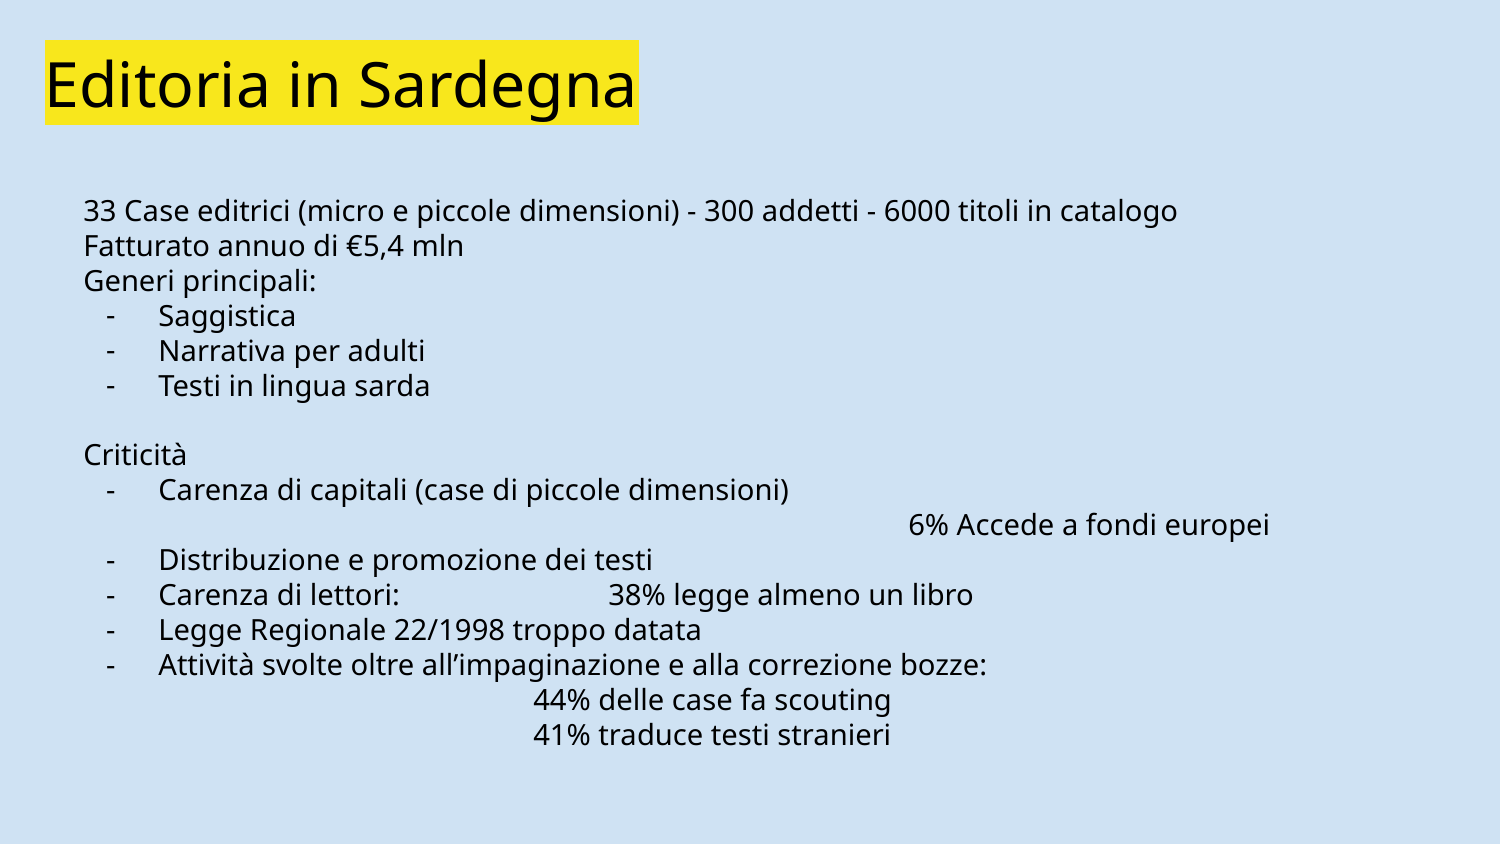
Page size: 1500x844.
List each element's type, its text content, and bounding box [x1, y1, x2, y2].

title Editoria in Sardegna [29, 29, 1428, 166]
text_box 33 Case editrici (micro e piccole dimensioni) - 300 addetti - 6000 titoli in catalogo Fatturato annuo di €5,4 mln Generi principali: Saggistica Narrativa per adulti Testi in lingua sarda Criticità Carenza di capitali (case di piccole dimensioni) 6% Accede a fondi europei Distribuzione e promozione dei testi Carenza di lettori: 38% legge almeno un libro Legge Regionale 22/1998 troppo datata Attività svolte oltre all’impaginazione e alla correzione bozze: 44% delle case fa scouting 41% traduce testi stranieri [68, 176, 1389, 802]
